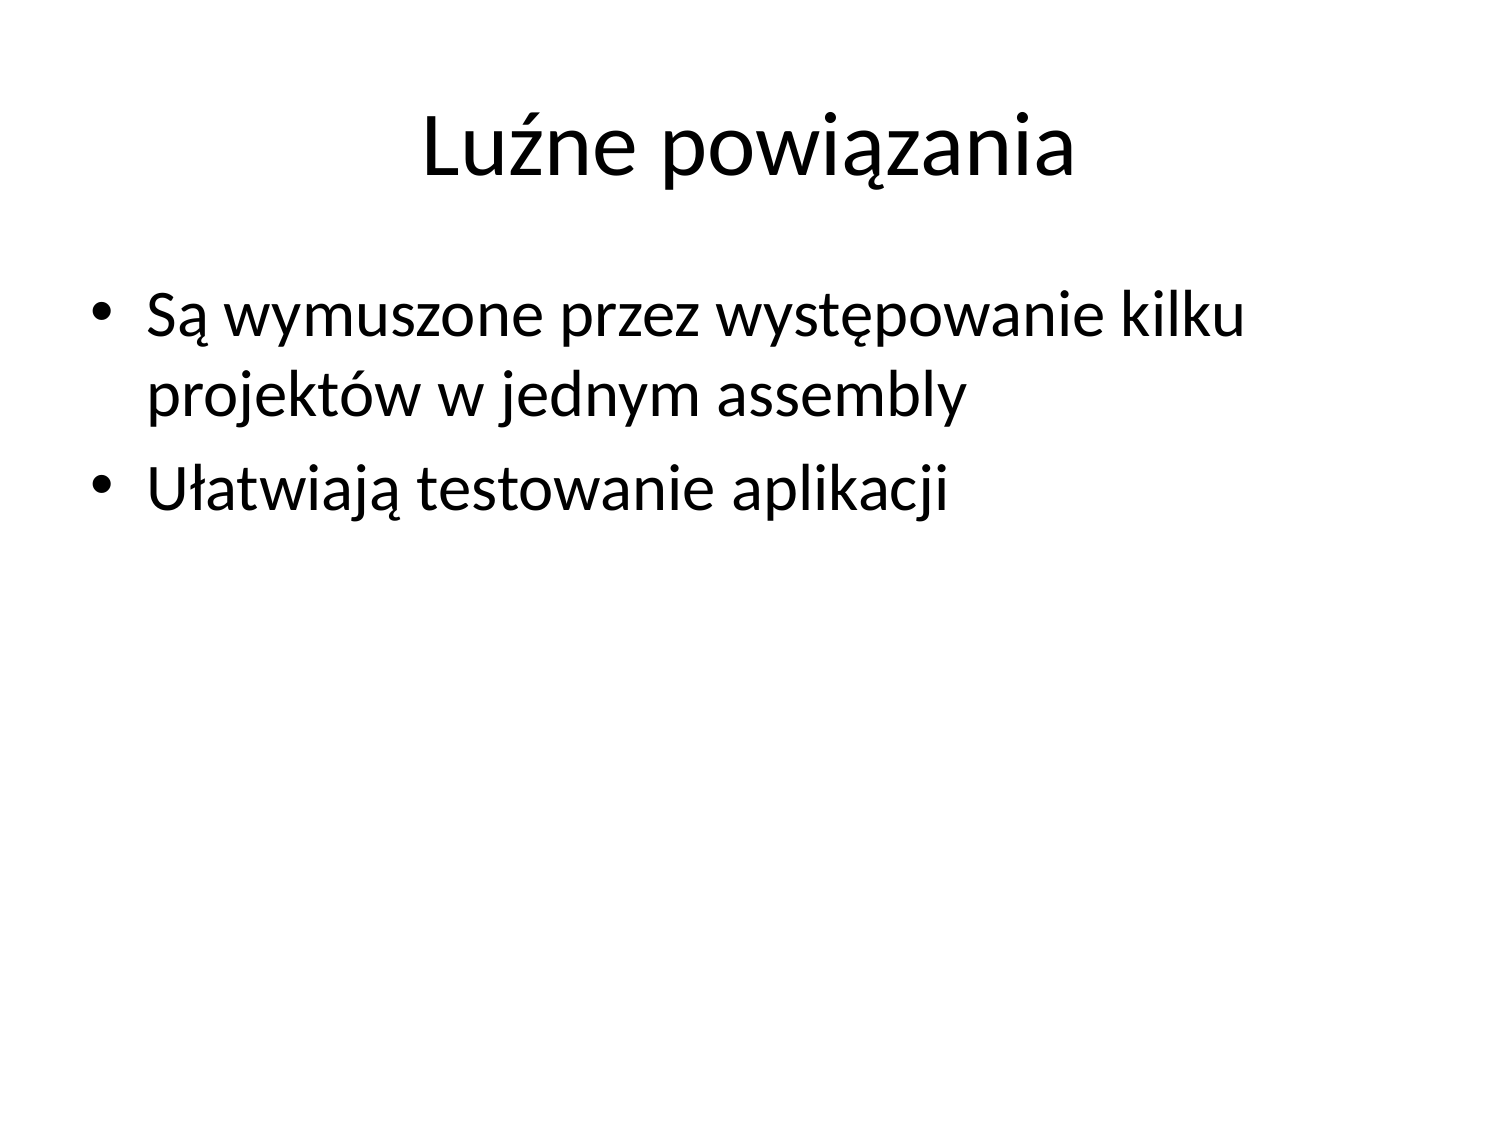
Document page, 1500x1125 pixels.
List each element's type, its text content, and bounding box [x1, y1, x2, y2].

list Są wymuszone przez występowanie kilku projektów w jednym assembly Ułatwiają testowanie aplikacji [75, 262, 1425, 1005]
title Luźne powiązania [75, 45, 1425, 233]
